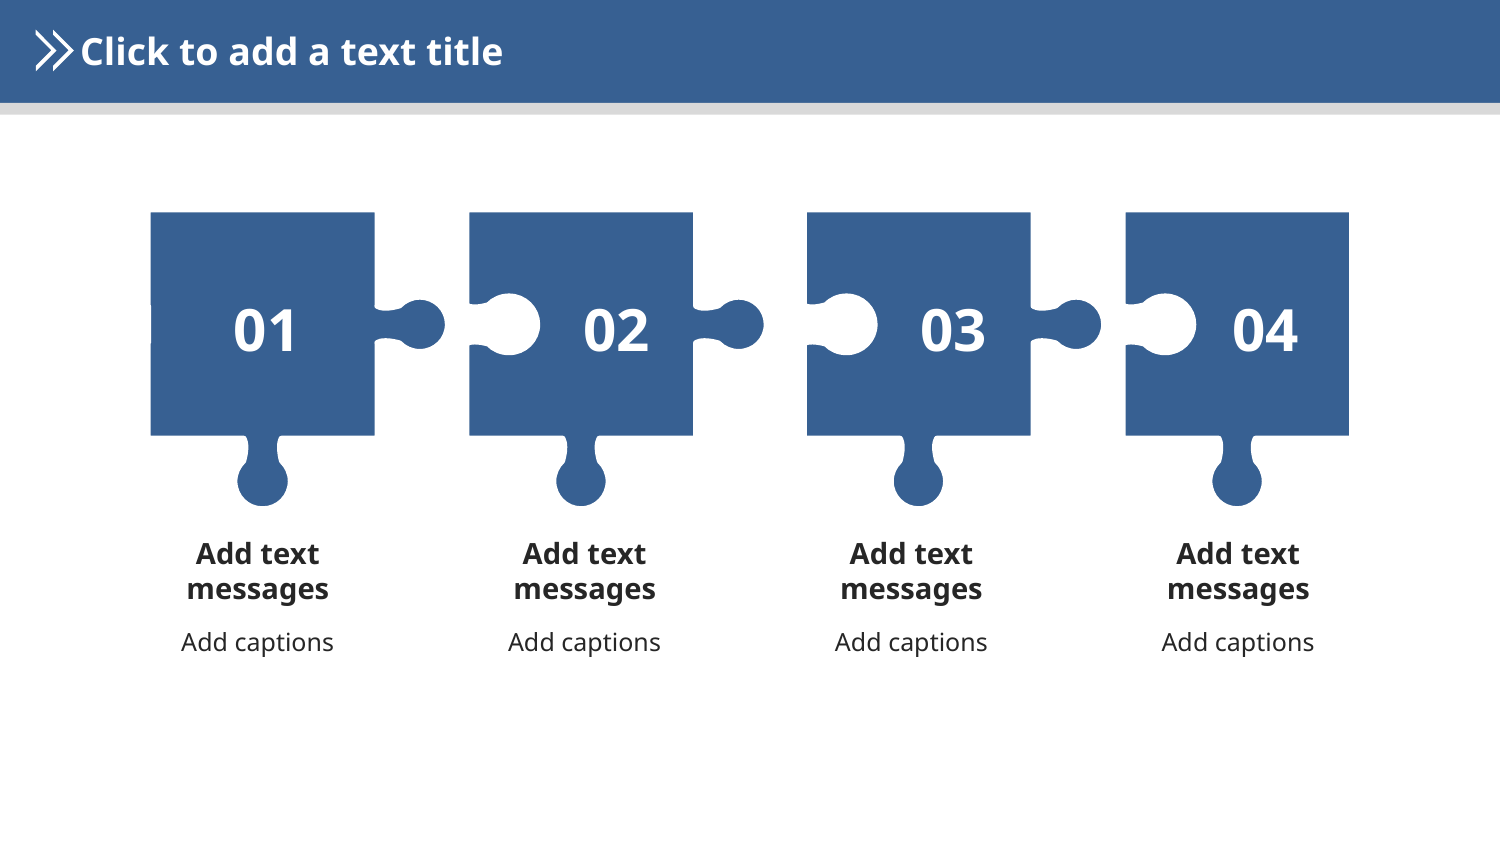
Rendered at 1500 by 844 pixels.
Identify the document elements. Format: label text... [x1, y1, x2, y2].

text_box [1122, 209, 1353, 510]
text_box Add text messages Add captions [765, 528, 1058, 741]
text_box Click to add a text title [65, 20, 520, 80]
text_box [0, 102, 1500, 116]
text_box Add text messages Add captions [1092, 528, 1385, 741]
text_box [466, 209, 767, 510]
text_box Add text messages Add captions [112, 528, 404, 741]
text_box [0, 0, 1500, 102]
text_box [21, 35, 68, 66]
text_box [147, 209, 448, 510]
text_box Add text messages Add captions [438, 528, 731, 741]
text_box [803, 209, 1105, 510]
